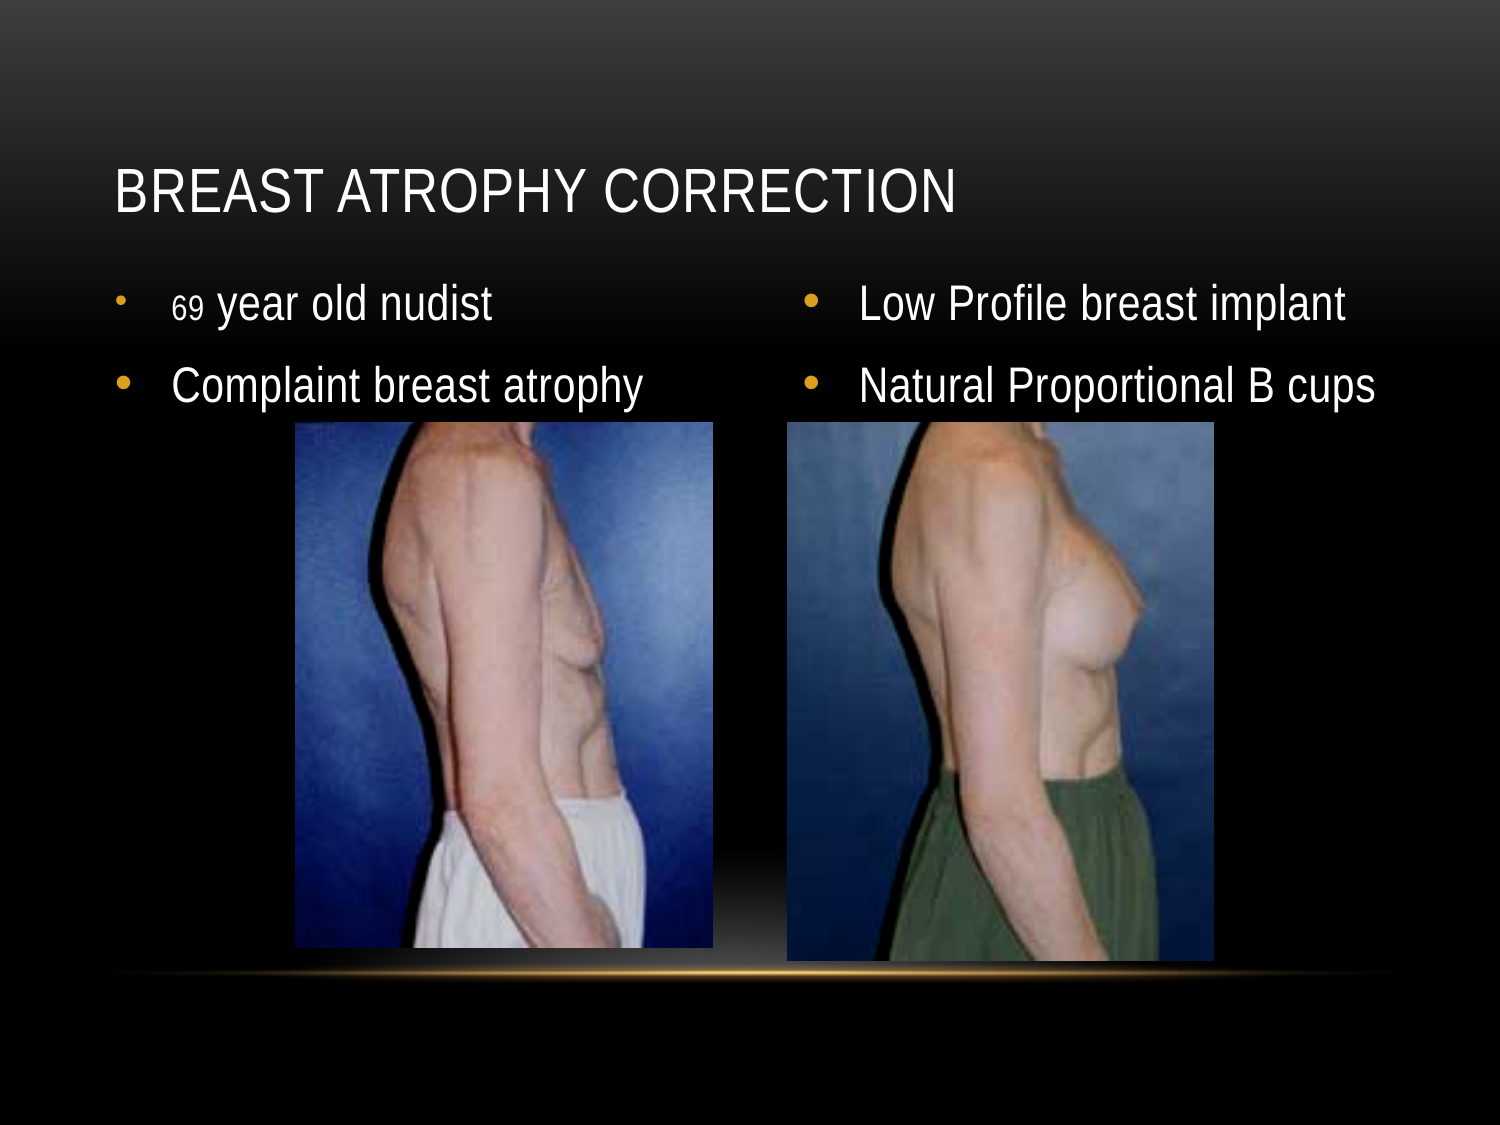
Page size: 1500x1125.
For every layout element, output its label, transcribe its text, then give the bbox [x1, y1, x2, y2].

picture [0, 0, 1500, 1125]
list 69 year old nudist Complaint breast atrophy [99, 262, 713, 938]
title Breast Atrophy Correction [99, 45, 1400, 233]
list Low Profile breast implant Natural Proportional B cups [787, 262, 1400, 938]
